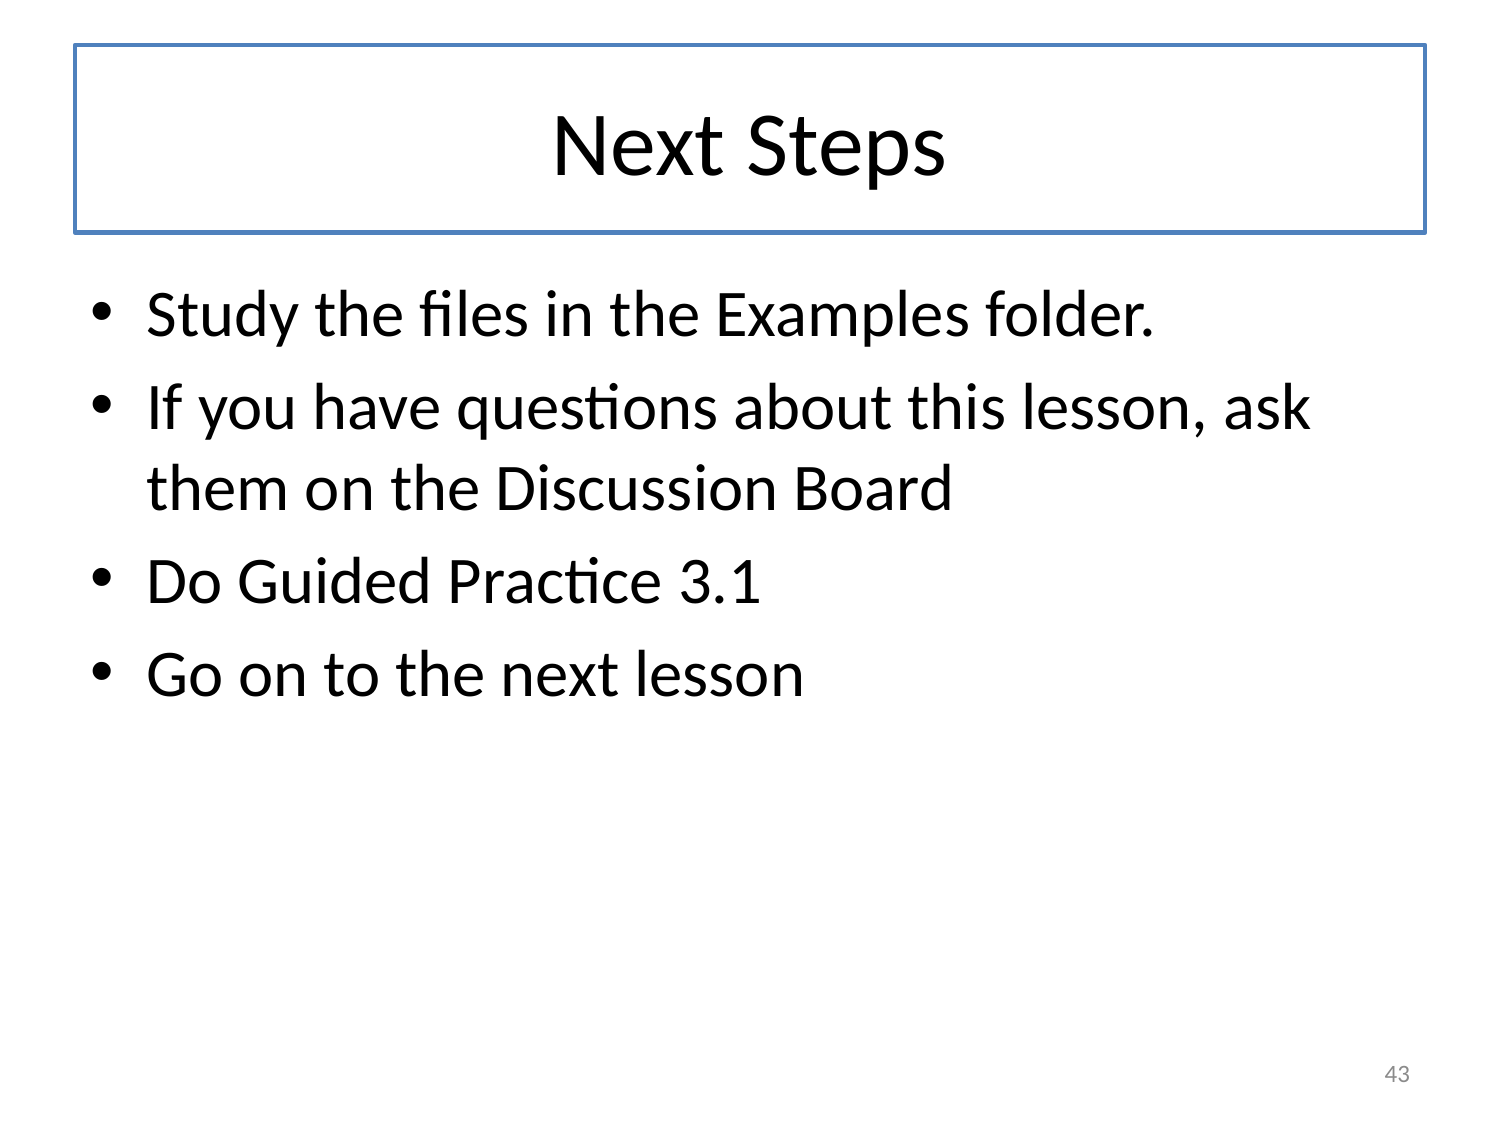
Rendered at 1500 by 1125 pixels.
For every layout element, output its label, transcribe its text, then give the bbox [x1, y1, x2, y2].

title Next Steps [73, 43, 1427, 235]
slide_number 43 [1074, 1042, 1425, 1103]
list Study the files in the Examples folder. If you have questions about this lesson, ask them on the Discussion Board Do Guided Practice 3.1 Go on to the next lesson [75, 262, 1425, 1005]
